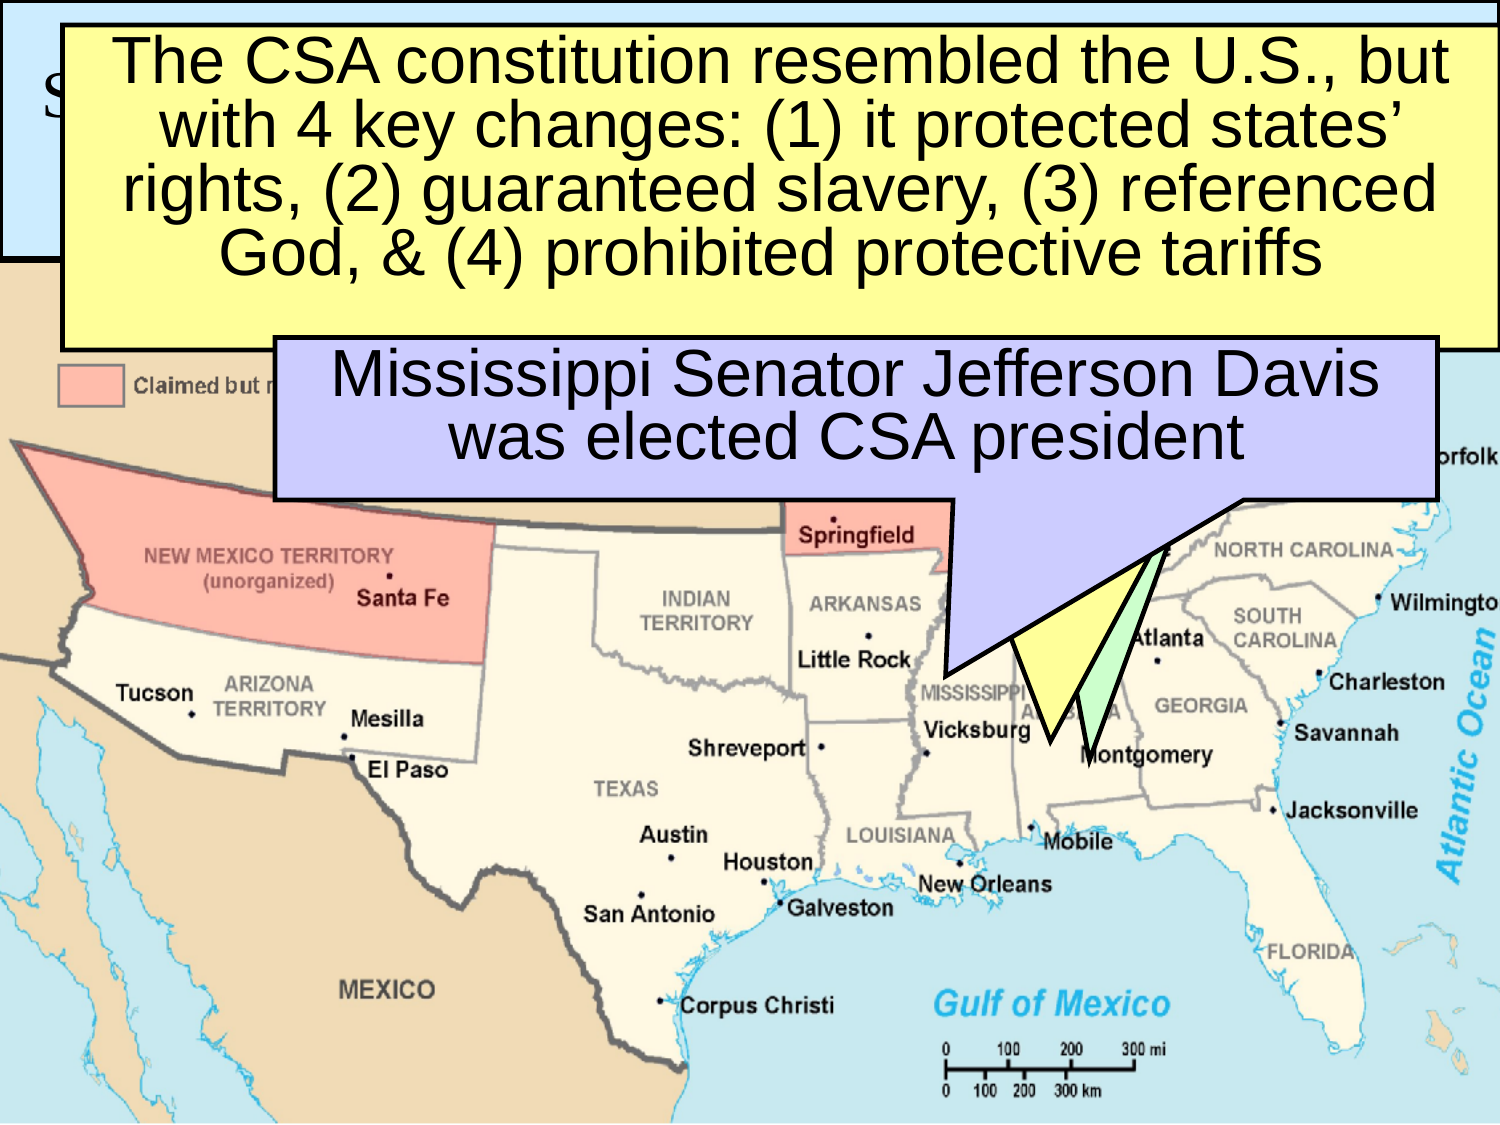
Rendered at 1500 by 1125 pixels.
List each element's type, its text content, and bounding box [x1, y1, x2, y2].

picture [0, 262, 1500, 1125]
text_box The CSA constitution resembled the U.S., but with 4 key changes: (1) it protected states’ rights, (2) guaranteed slavery, (3) referenced God, & (4) prohibited protective tariffs [62, 24, 1500, 261]
title Secession & the Formation of the Confederate States of America [0, 0, 1500, 256]
